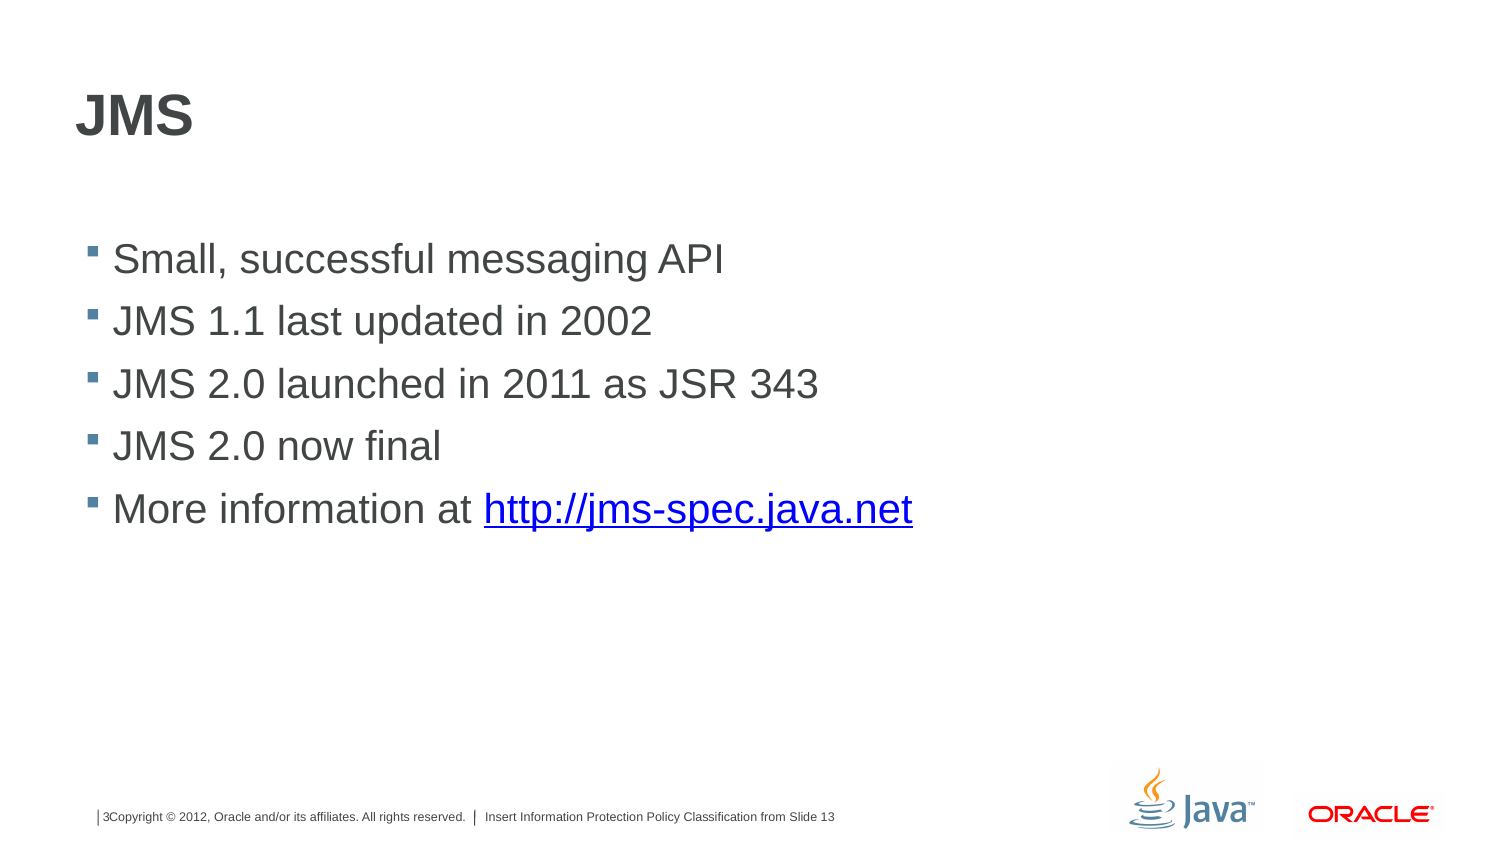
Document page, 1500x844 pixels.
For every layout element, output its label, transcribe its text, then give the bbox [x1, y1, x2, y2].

picture [1293, 790, 1445, 838]
list Small, successful messaging API JMS 1.1 last updated in 2002 JMS 2.0 launched in 2011 as JSR 343 JMS 2.0 now final More information at http://jms-spec.java.net [75, 231, 1425, 734]
title JMS [75, 78, 1425, 149]
picture [1109, 762, 1266, 834]
